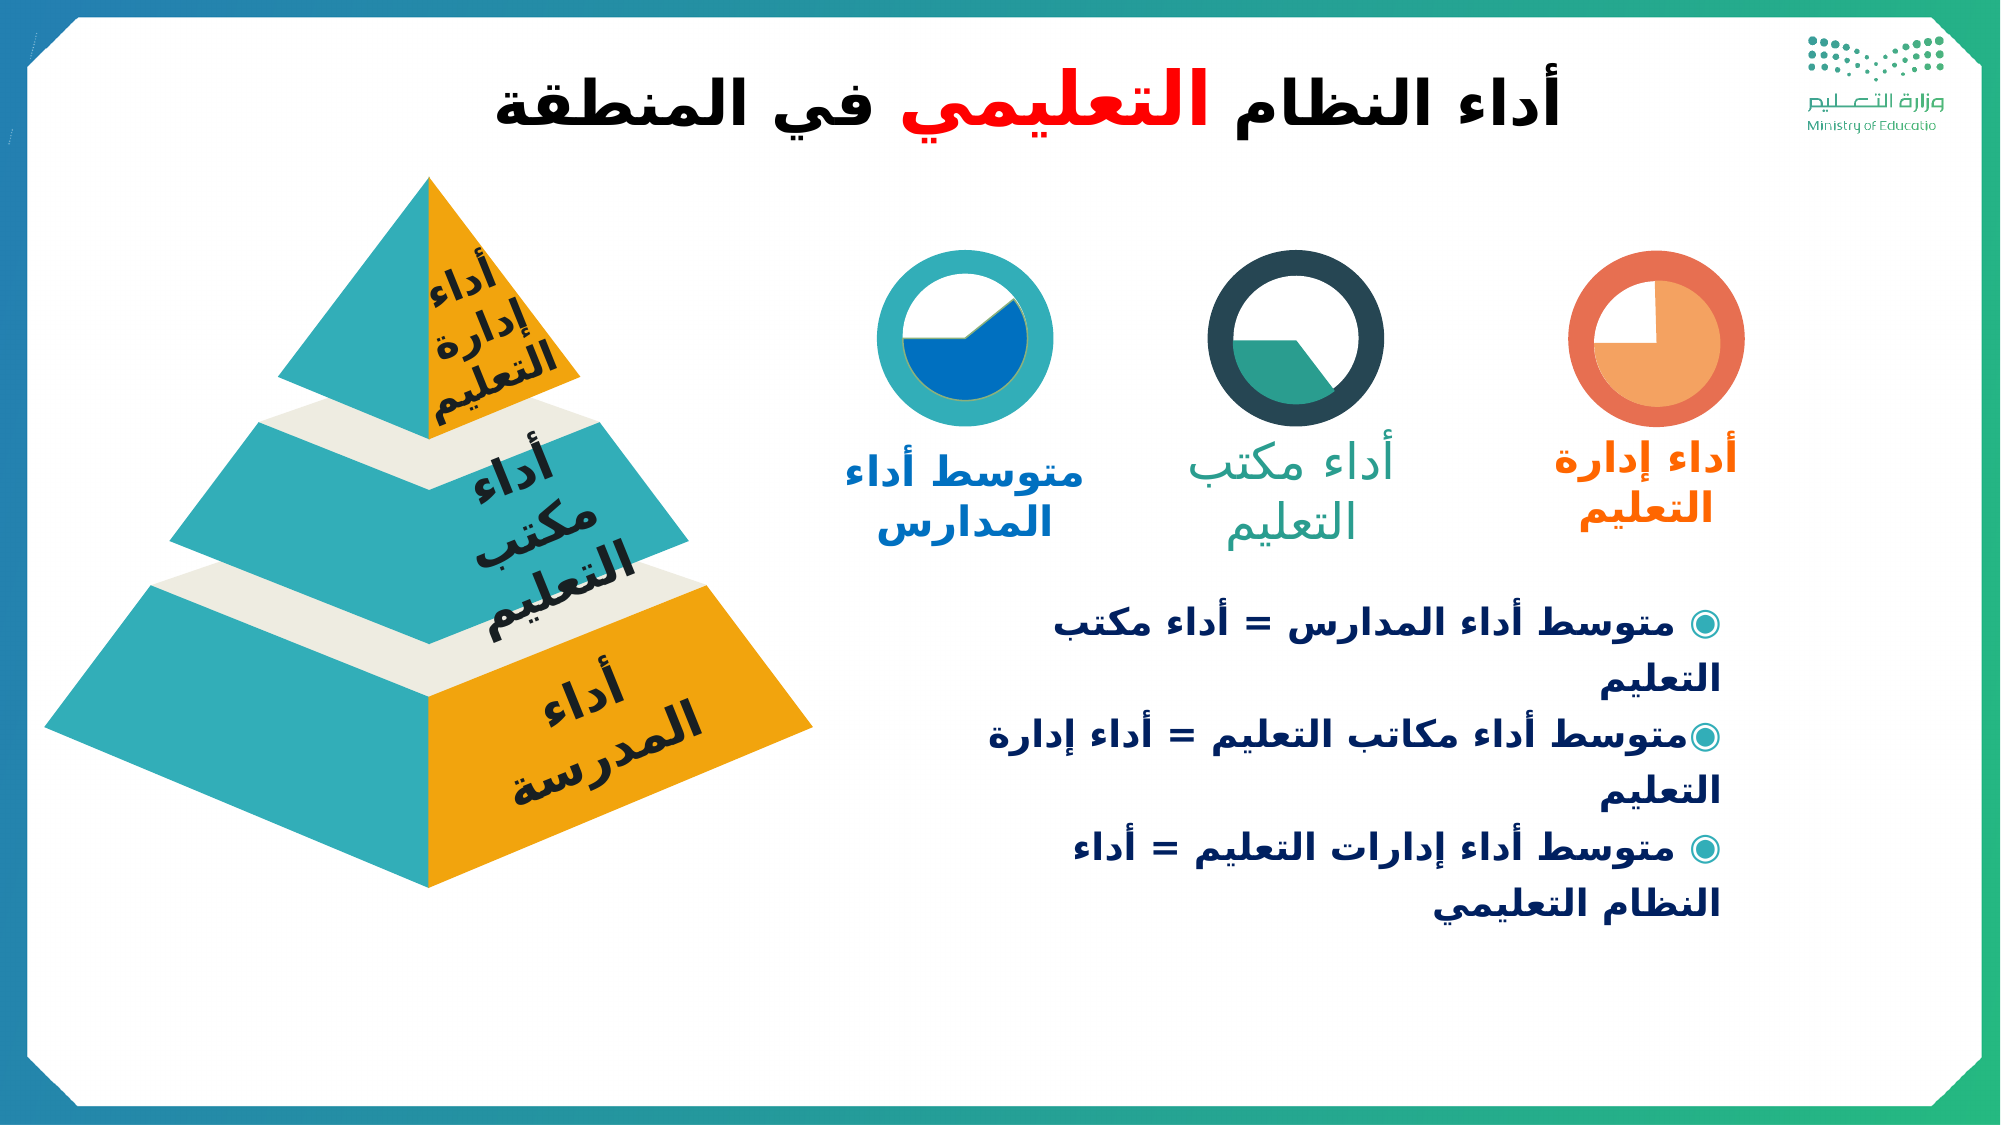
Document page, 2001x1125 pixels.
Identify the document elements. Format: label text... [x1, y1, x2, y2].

text_box [1233, 341, 1334, 404]
text_box [1594, 281, 1657, 343]
text_box متوسط أداء المدارس [813, 471, 1133, 518]
text_box [1207, 249, 1385, 427]
text_box أداء النظام التعليمي في المنطقة [353, 55, 1704, 135]
text_box أداء مكتب التعليم [1148, 445, 1436, 534]
text_box أداء إدارة التعليم [1491, 458, 1803, 505]
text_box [44, 176, 813, 888]
text_box متوسط أداء المدارس = أداء مكتب التعليم متوسط أداء مكاتب التعليم = أداء إدارة التعليم متوسط أداء إدارات التعليم = أداء النظام التعليمي [965, 579, 1737, 771]
text_box [902, 273, 1026, 338]
text_box [1233, 275, 1359, 389]
text_box [902, 299, 1028, 401]
text_box [876, 249, 1054, 427]
text_box [1568, 250, 1745, 428]
text_box [1594, 281, 1720, 407]
picture [0, 0, 2001, 1125]
